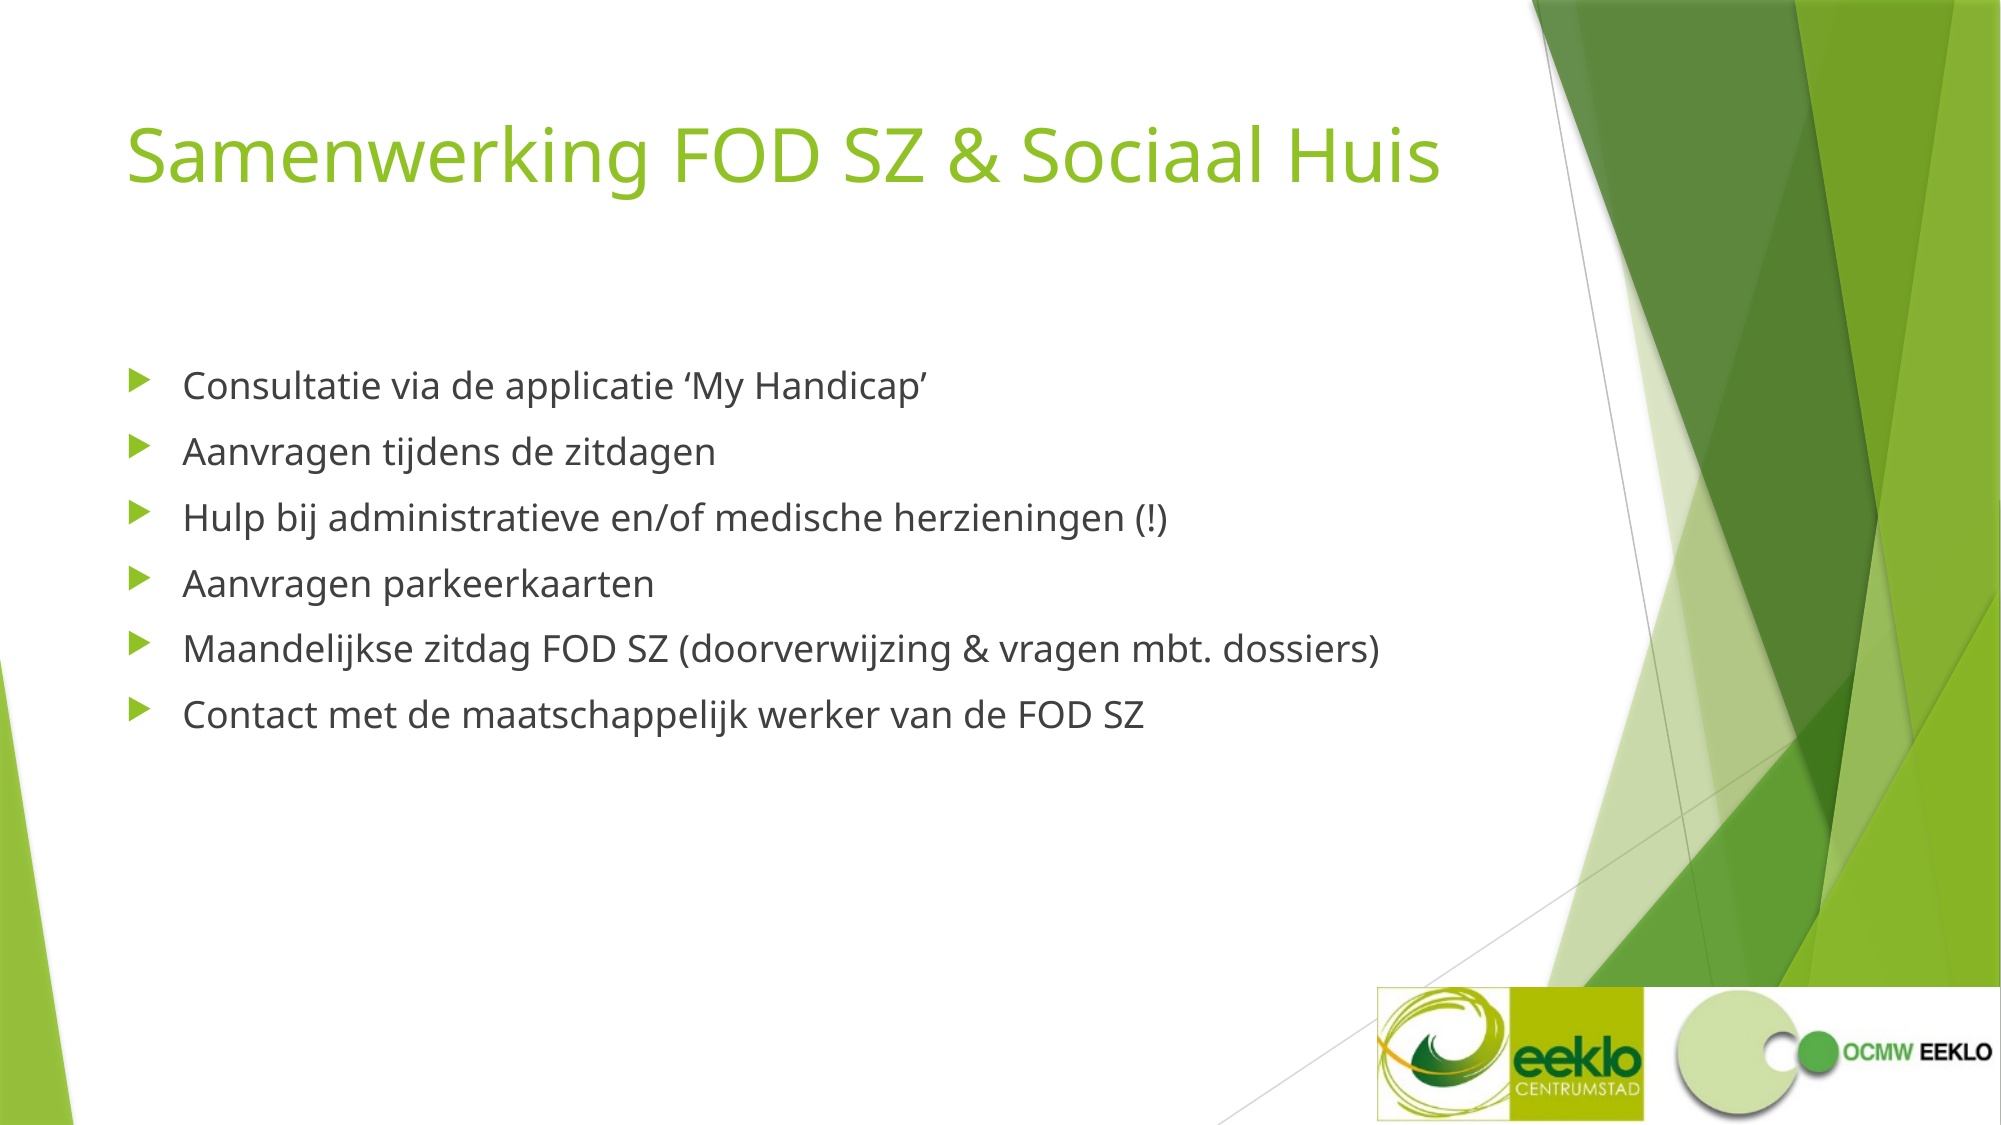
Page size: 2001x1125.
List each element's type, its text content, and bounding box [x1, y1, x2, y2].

list Consultatie via de applicatie ‘My Handicap’ Aanvragen tijdens de zitdagen Hulp bij administratieve en/of medische herzieningen (!) Aanvragen parkeerkaarten Maandelijkse zitdag FOD SZ (doorverwijzing & vragen mbt. dossiers) Contact met de maatschappelijk werker van de FOD SZ [111, 354, 1522, 992]
title Samenwerking FOD SZ & Sociaal Huis [111, 99, 1522, 317]
picture [1377, 987, 2000, 1125]
